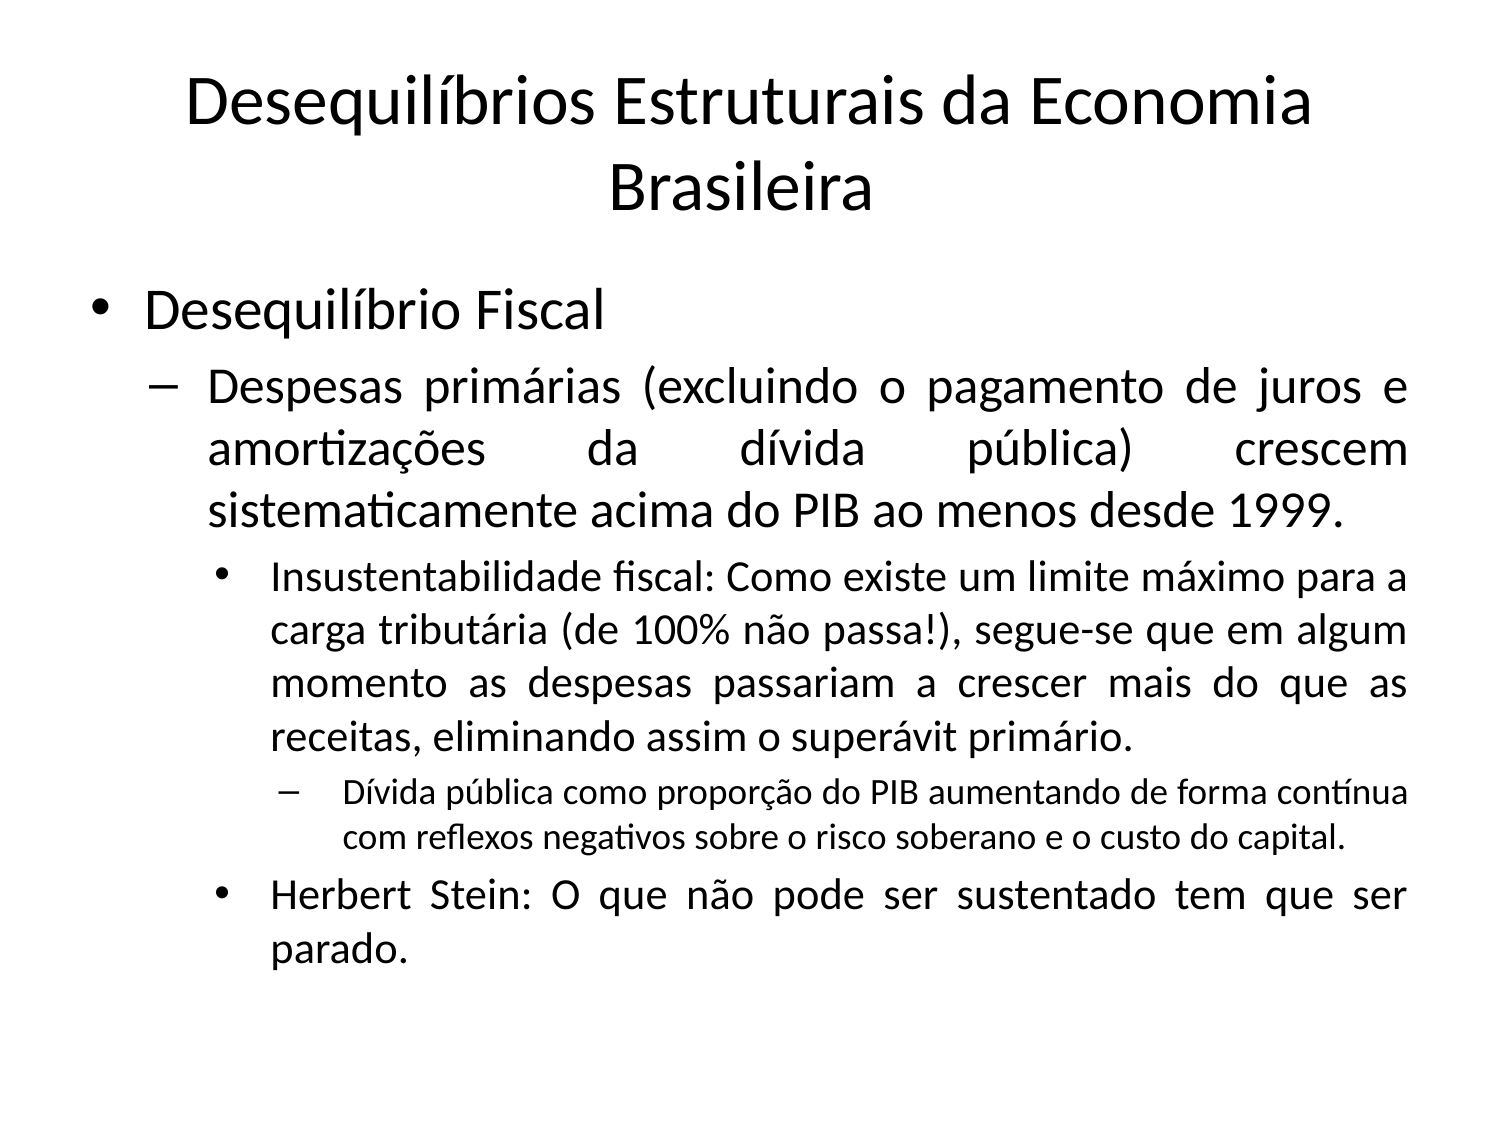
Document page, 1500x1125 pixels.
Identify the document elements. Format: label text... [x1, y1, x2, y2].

list Desequilíbrio Fiscal Despesas primárias (excluindo o pagamento de juros e amortizações da dívida pública) crescem sistematicamente acima do PIB ao menos desde 1999. Insustentabilidade fiscal: Como existe um limite máximo para a carga tributária (de 100% não passa!), segue-se que em algum momento as despesas passariam a crescer mais do que as receitas, eliminando assim o superávit primário. Dívida pública como proporção do PIB aumentando de forma contínua com reflexos negativos sobre o risco soberano e o custo do capital. Herbert Stein: O que não pode ser sustentado tem que ser parado. [75, 262, 1425, 1005]
title Desequilíbrios Estruturais da Economia Brasileira [75, 45, 1425, 233]
